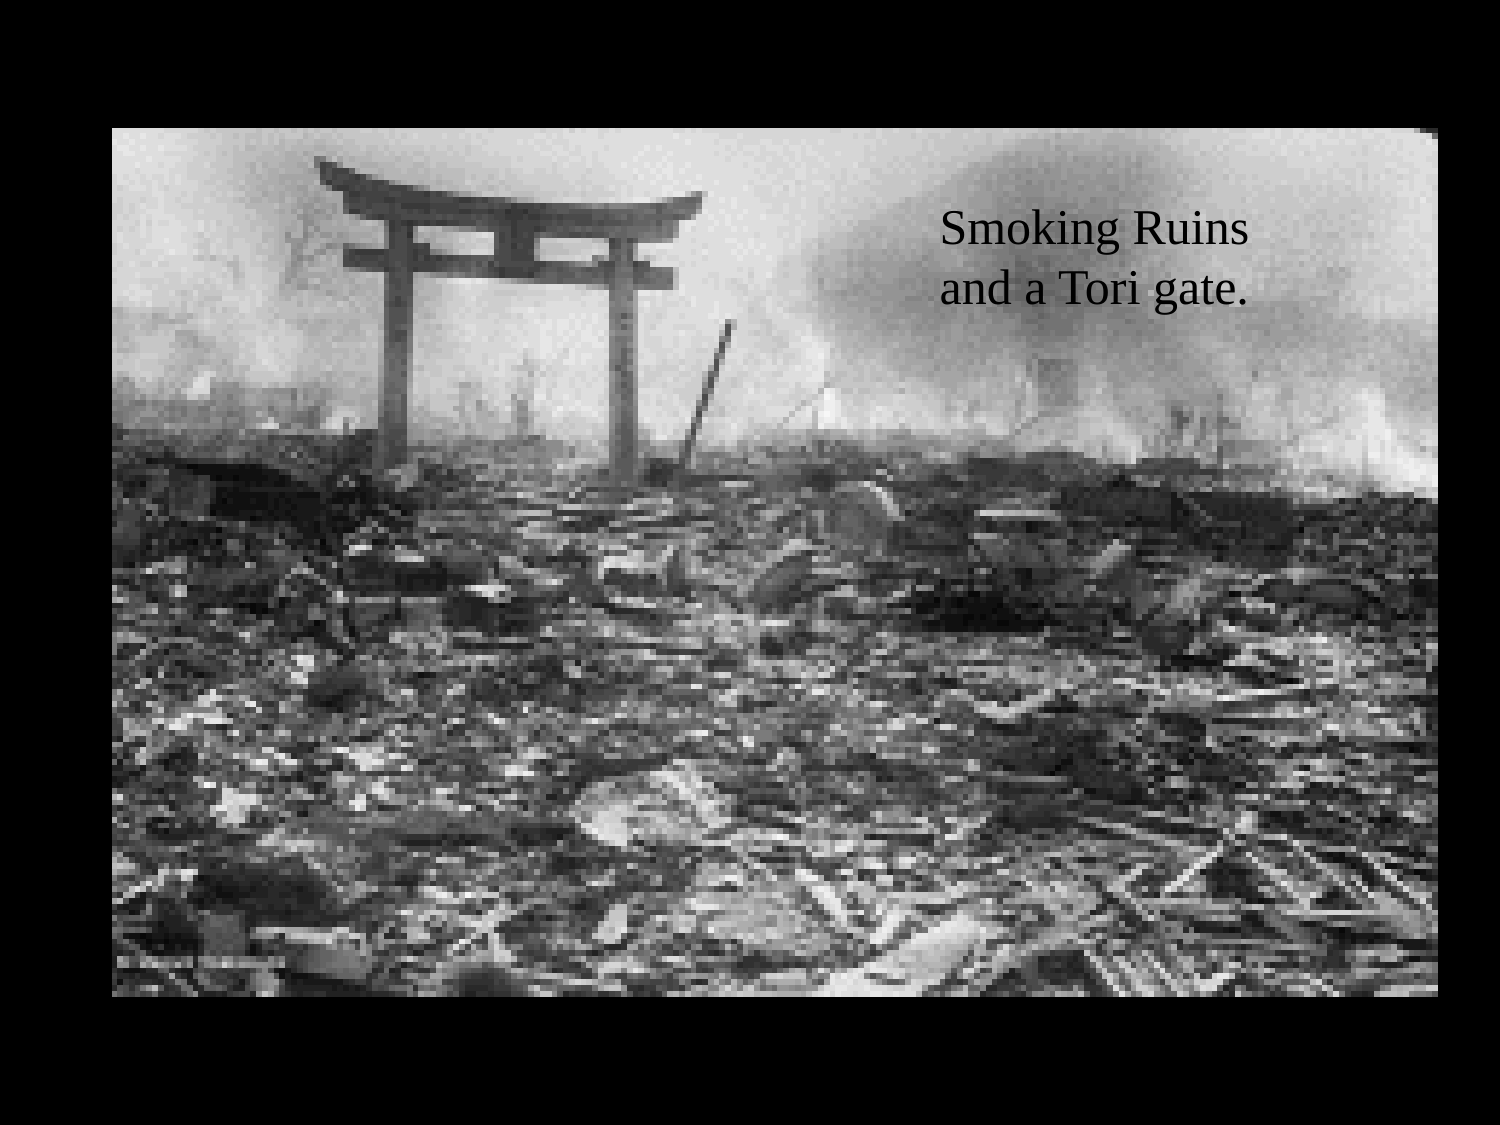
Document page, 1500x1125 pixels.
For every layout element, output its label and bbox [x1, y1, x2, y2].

picture [112, 128, 1438, 997]
